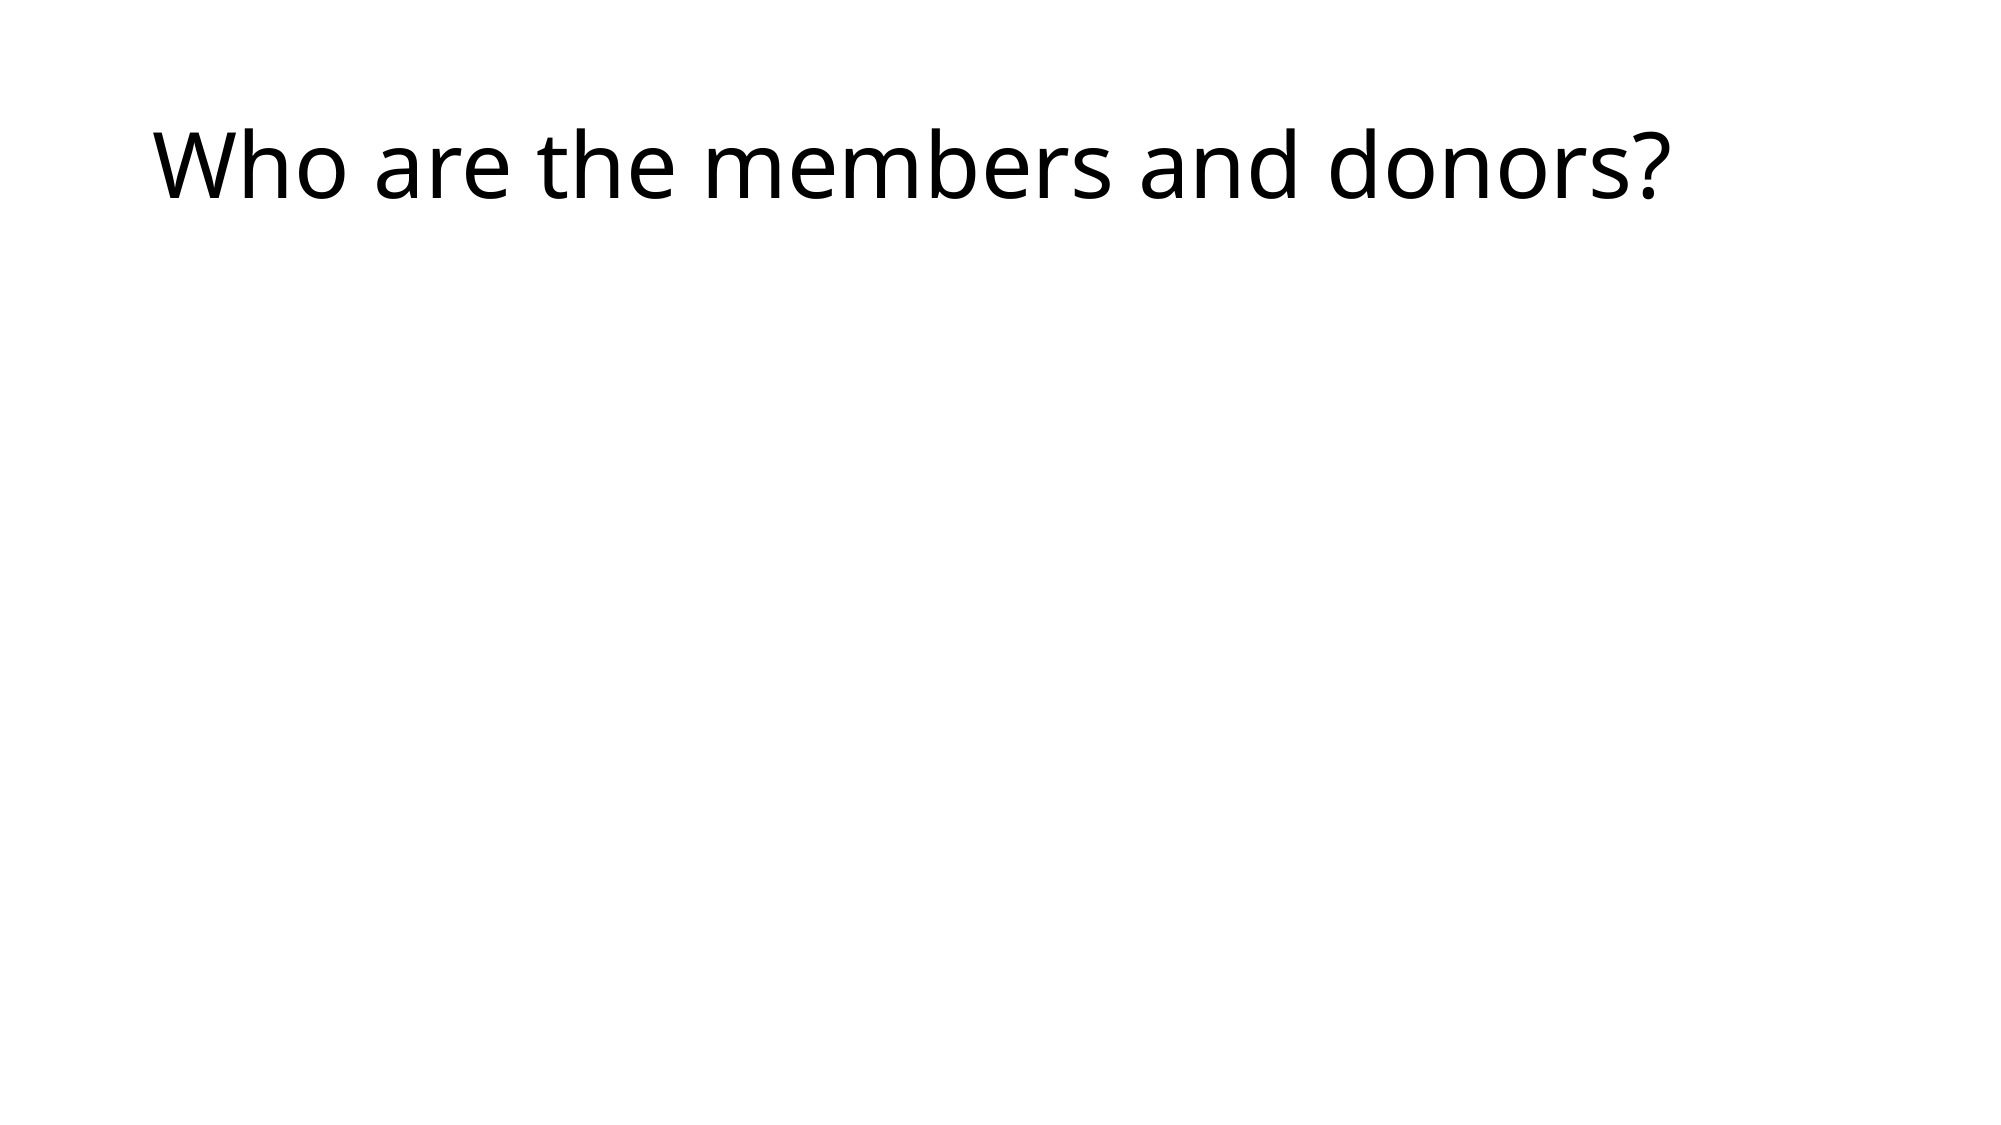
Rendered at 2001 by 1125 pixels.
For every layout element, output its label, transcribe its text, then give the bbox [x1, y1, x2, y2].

title Who are the members and donors? [137, 59, 1863, 278]
